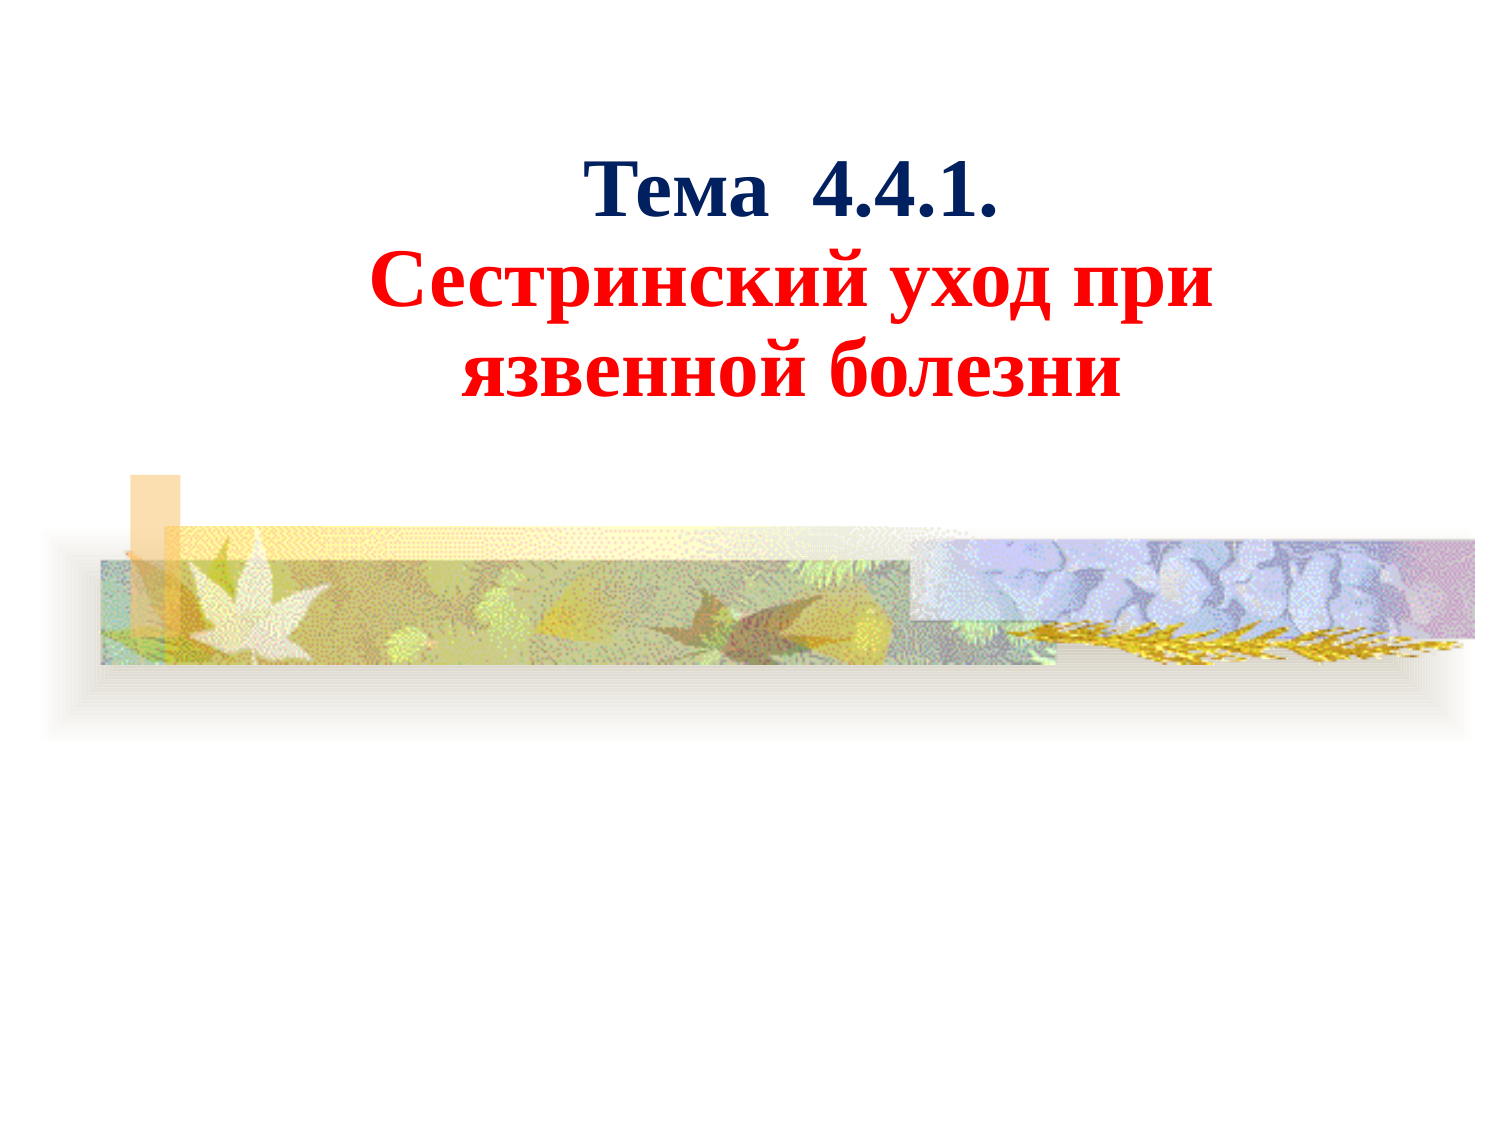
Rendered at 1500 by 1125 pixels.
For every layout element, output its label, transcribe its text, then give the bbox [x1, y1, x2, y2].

picture [99, 526, 1475, 665]
subtitle Тема 4.4.1. Сестринский уход при язвенной болезни [253, 137, 1330, 291]
